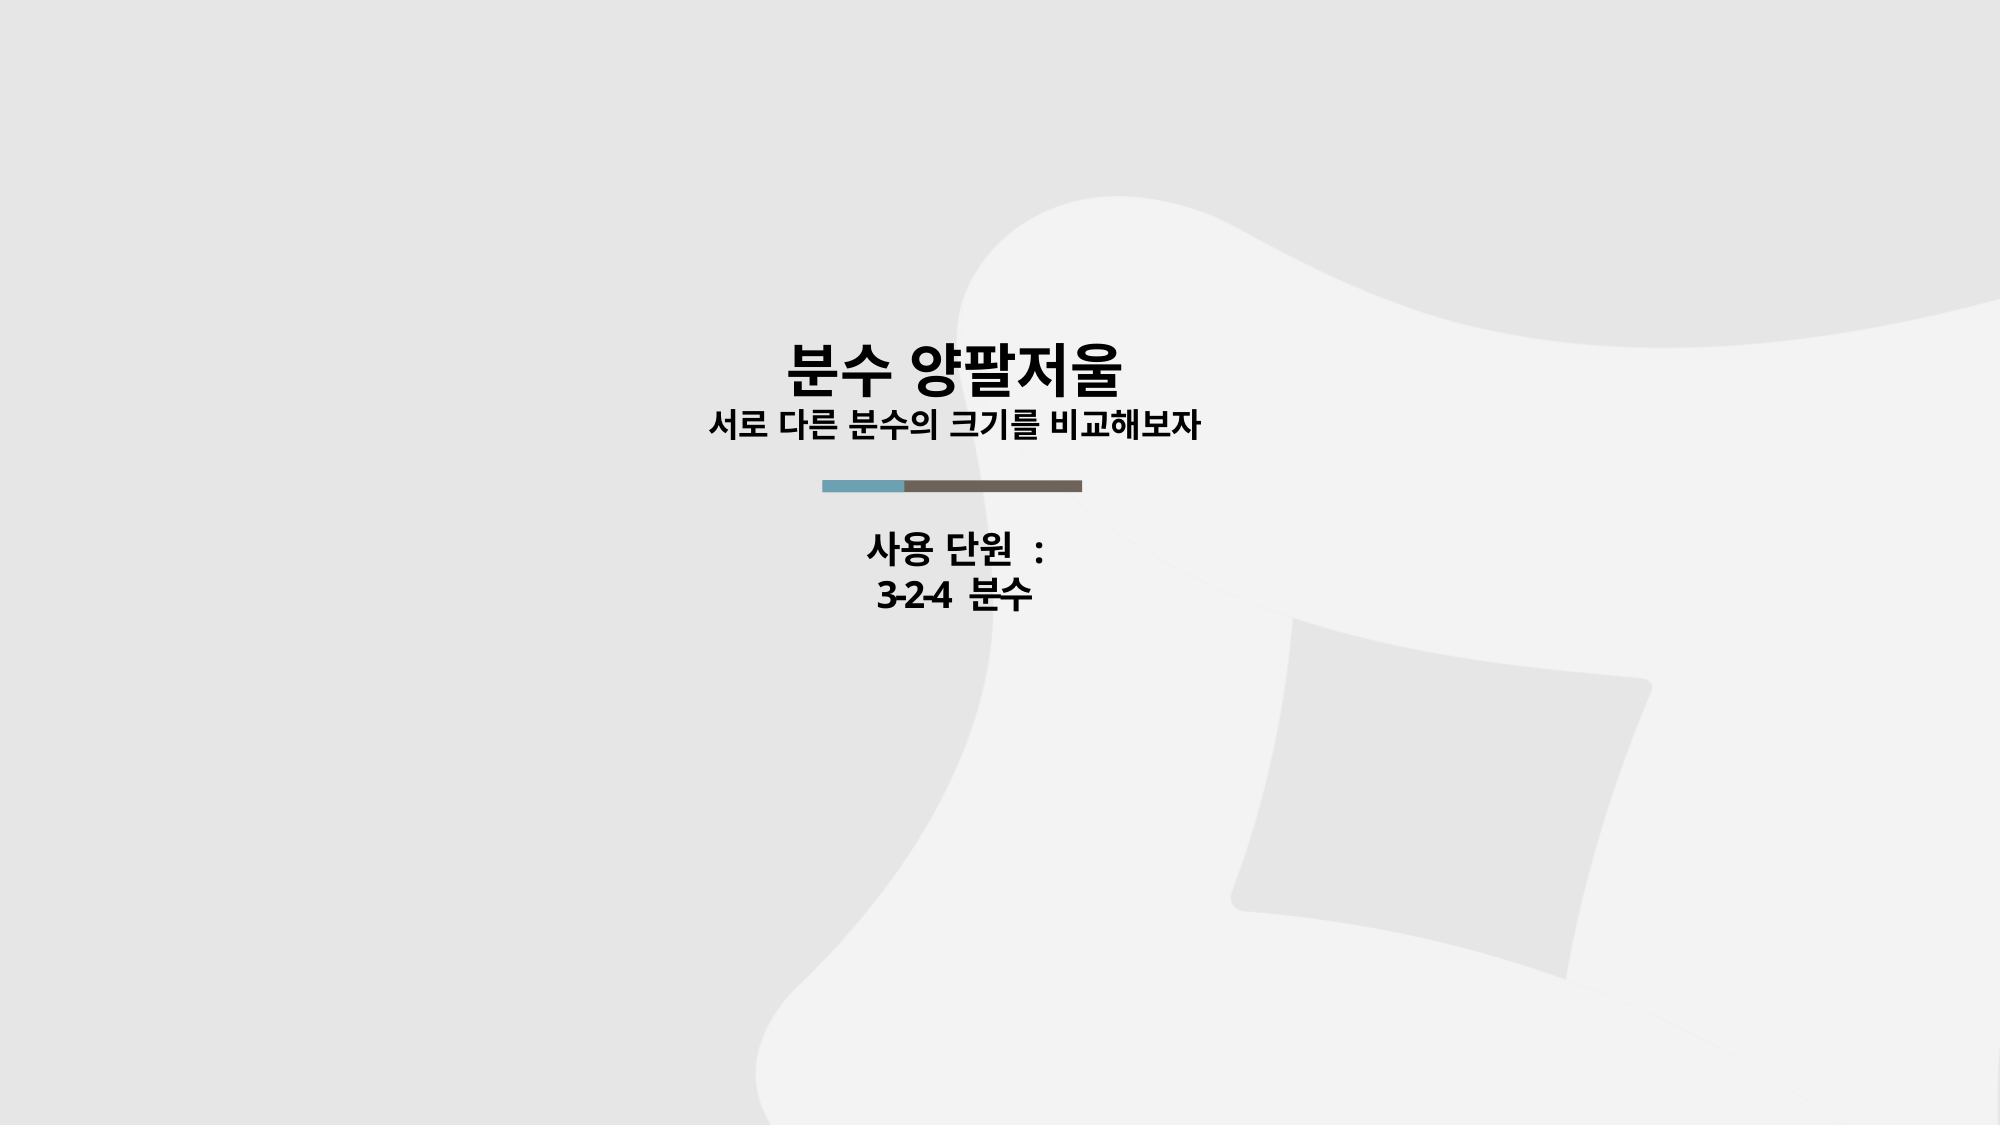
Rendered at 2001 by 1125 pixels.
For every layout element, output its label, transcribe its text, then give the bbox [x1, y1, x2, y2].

text_box 분수 양팔저울 서로 다른 분수의 크기를 비교해보자 [484, 310, 1427, 469]
picture [0, 0, 2000, 1125]
title 사용 단원 : 3-2-4 분수 [540, 536, 1371, 696]
